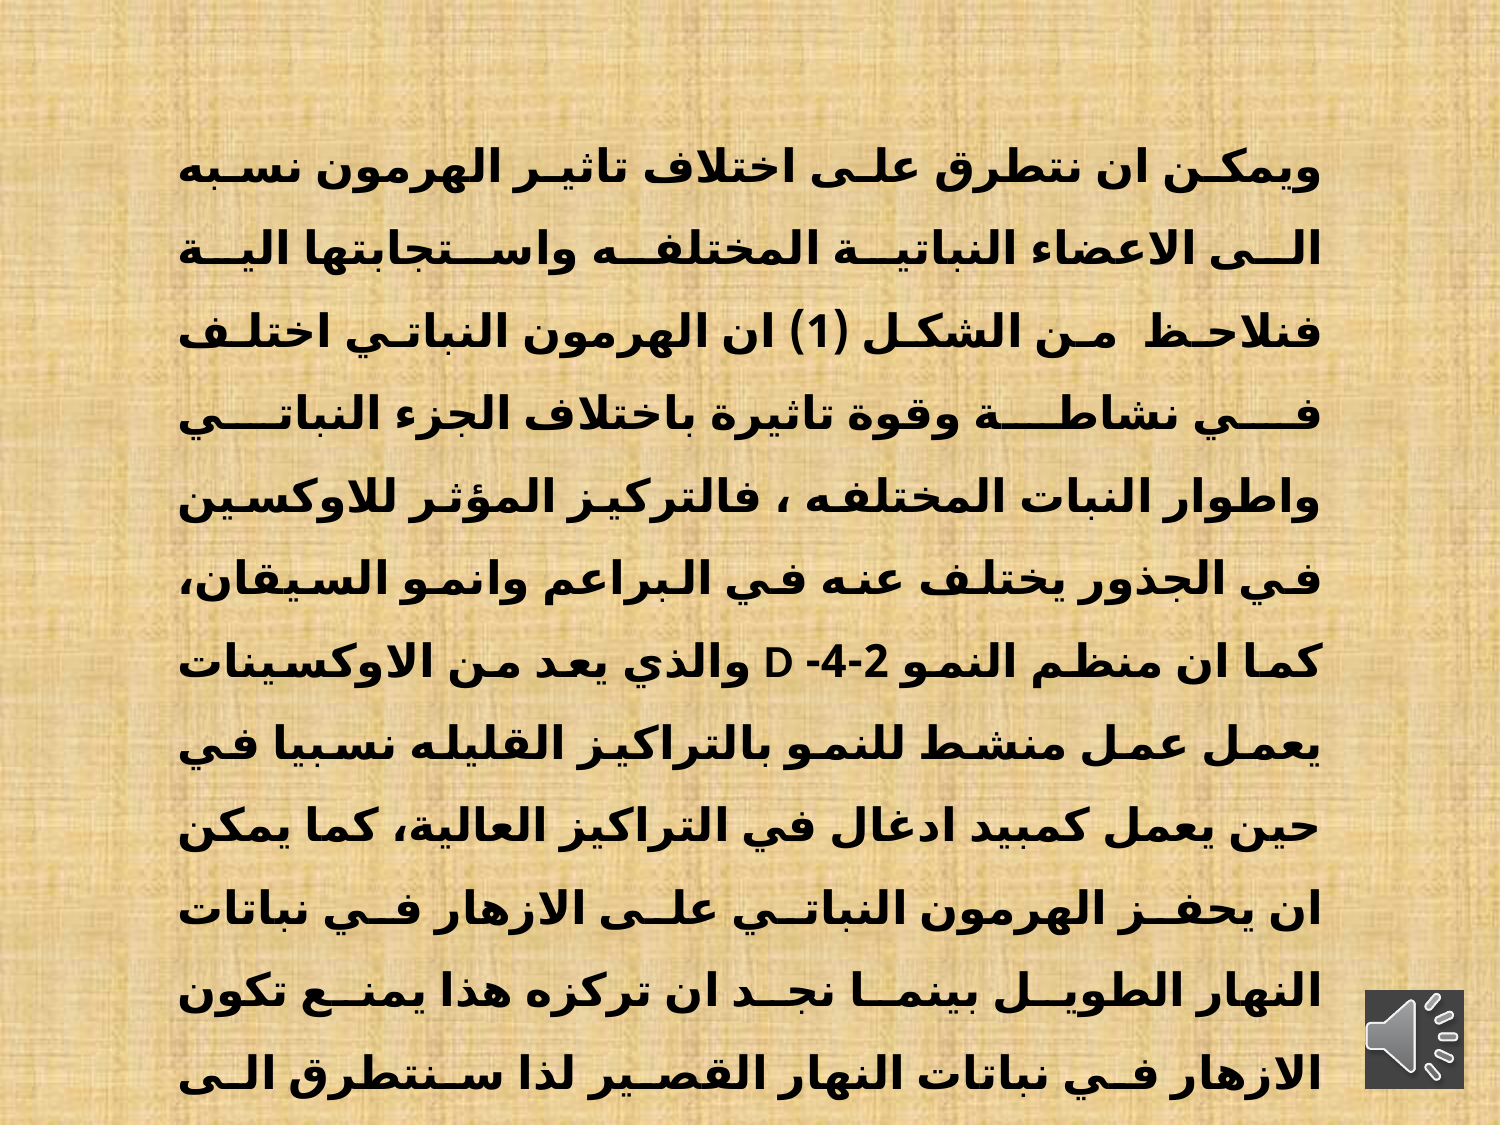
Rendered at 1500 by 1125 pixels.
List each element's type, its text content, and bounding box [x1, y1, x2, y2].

picture [0, 0, 1500, 1125]
text_box ويمكن ان نتطرق على اختلاف تاثير الهرمون نسبه الى الاعضاء النباتية المختلفه واستجابتها الية فنلاحظ من الشكل (1) ان الهرمون النباتي اختلف في نشاطة وقوة تاثيرة باختلاف الجزء النباتي واطوار النبات المختلفه ، فالتركيز المؤثر للاوكسين في الجذور يختلف عنه في البراعم وانمو السيقان، كما ان منظم النمو 2-4- D والذي يعد من الاوكسينات يعمل عمل منشط للنمو بالتراكيز القليله نسبيا في حين يعمل كمبيد ادغال في التراكيز العالية، كما يمكن ان يحفز الهرمون النباتي على الازهار في نباتات النهار الطويل بينما نجد ان تركزه هذا يمنع تكون الازهار في نباتات النهار القصير لذا سنتطرق الى تقسيم منظمات النمو النباتية ضمن الحدود والتراكيز العامة الطبيعية التي يعمل بها كل هرمون او منظم نمو، وبذلك يمكن تقسيم الهرمونات النباتية حسب طبيعة تأثيرها الى مجموعتين رئيسيه : [162, 101, 1338, 1125]
